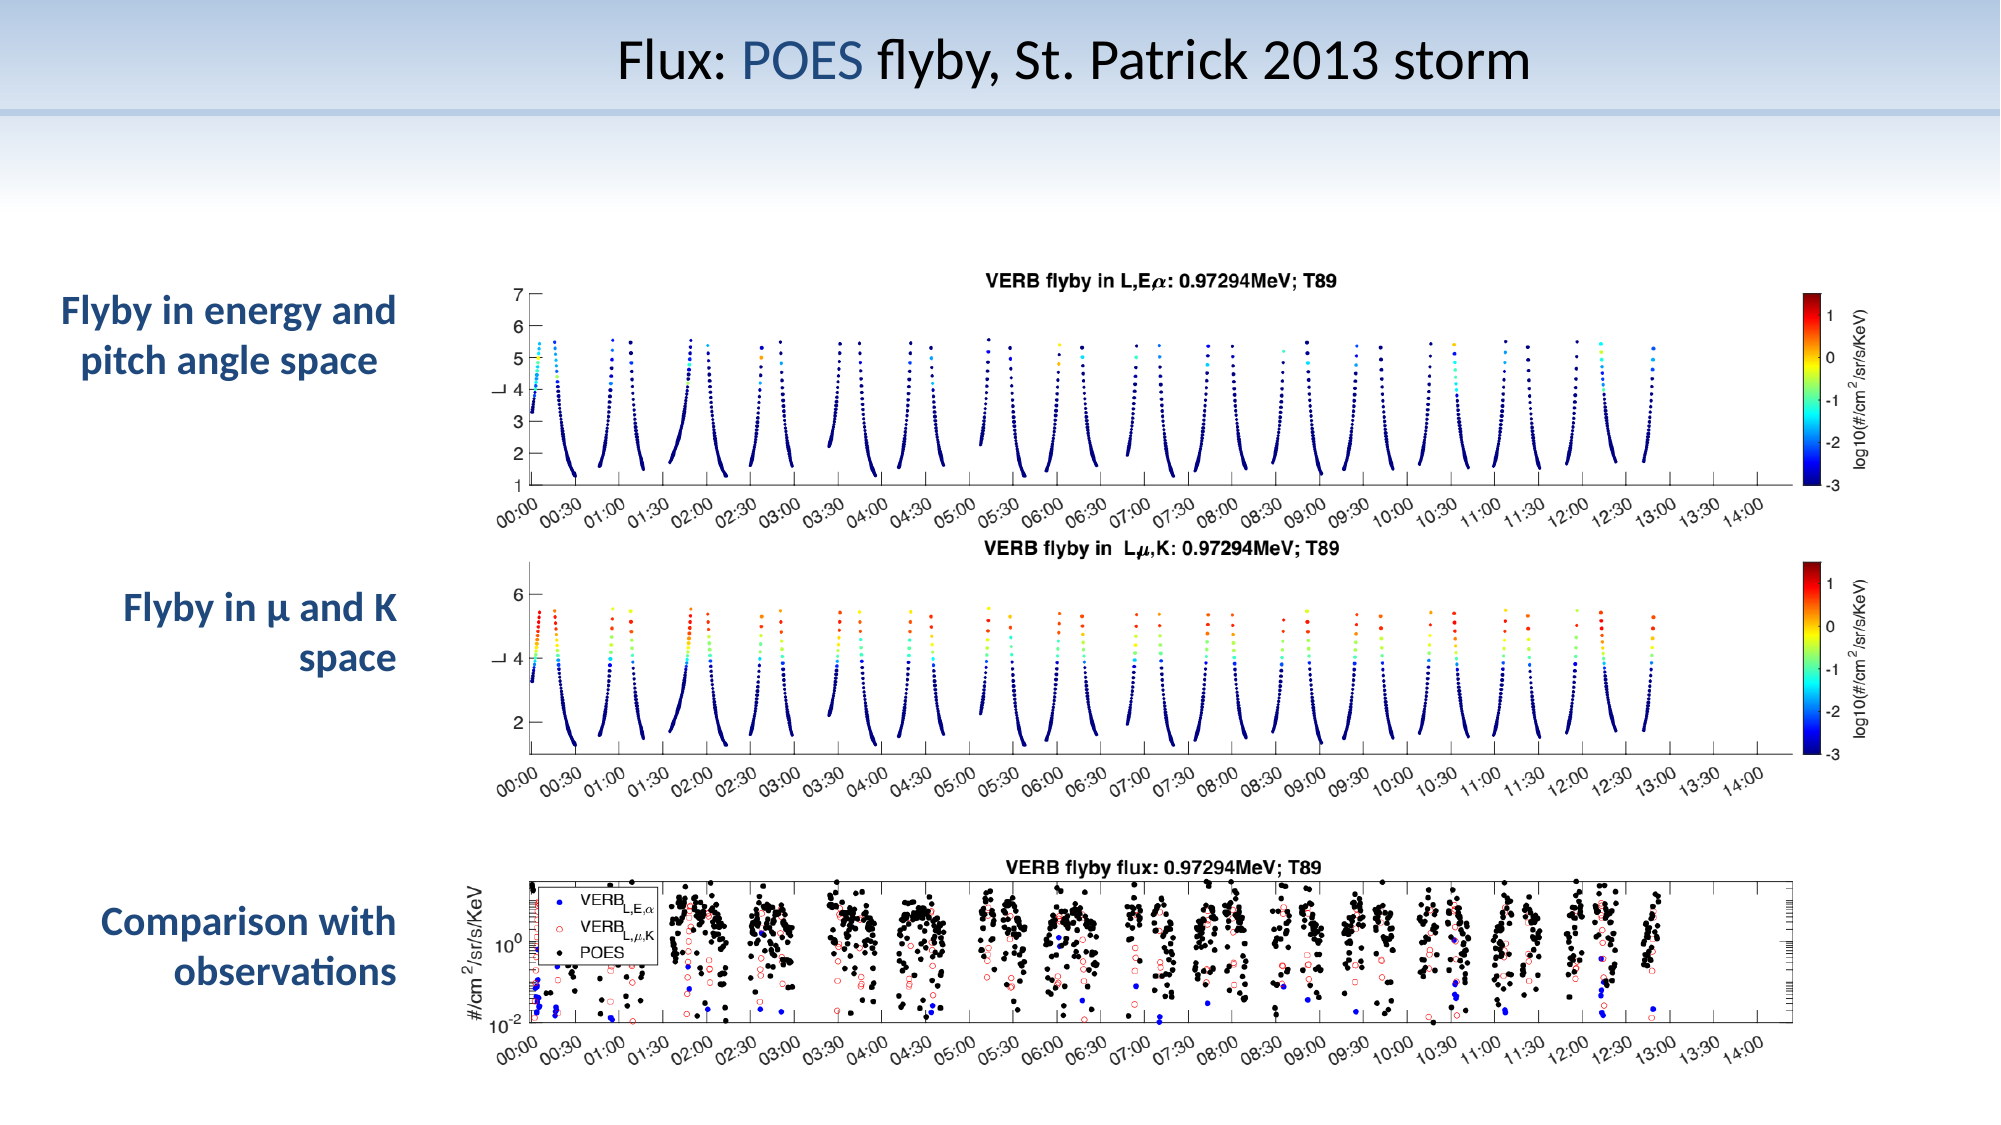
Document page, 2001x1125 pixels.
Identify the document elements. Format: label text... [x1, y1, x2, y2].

text_box Comparison with observations [24, 886, 304, 1087]
picture [309, 224, 2000, 1120]
text_box Flyby in μ and K space [24, 572, 304, 773]
title Flux: POES flyby, St. Patrick 2013 storm [99, 0, 1900, 113]
text_box Flyby in energy and pitch angle space [24, 275, 304, 475]
